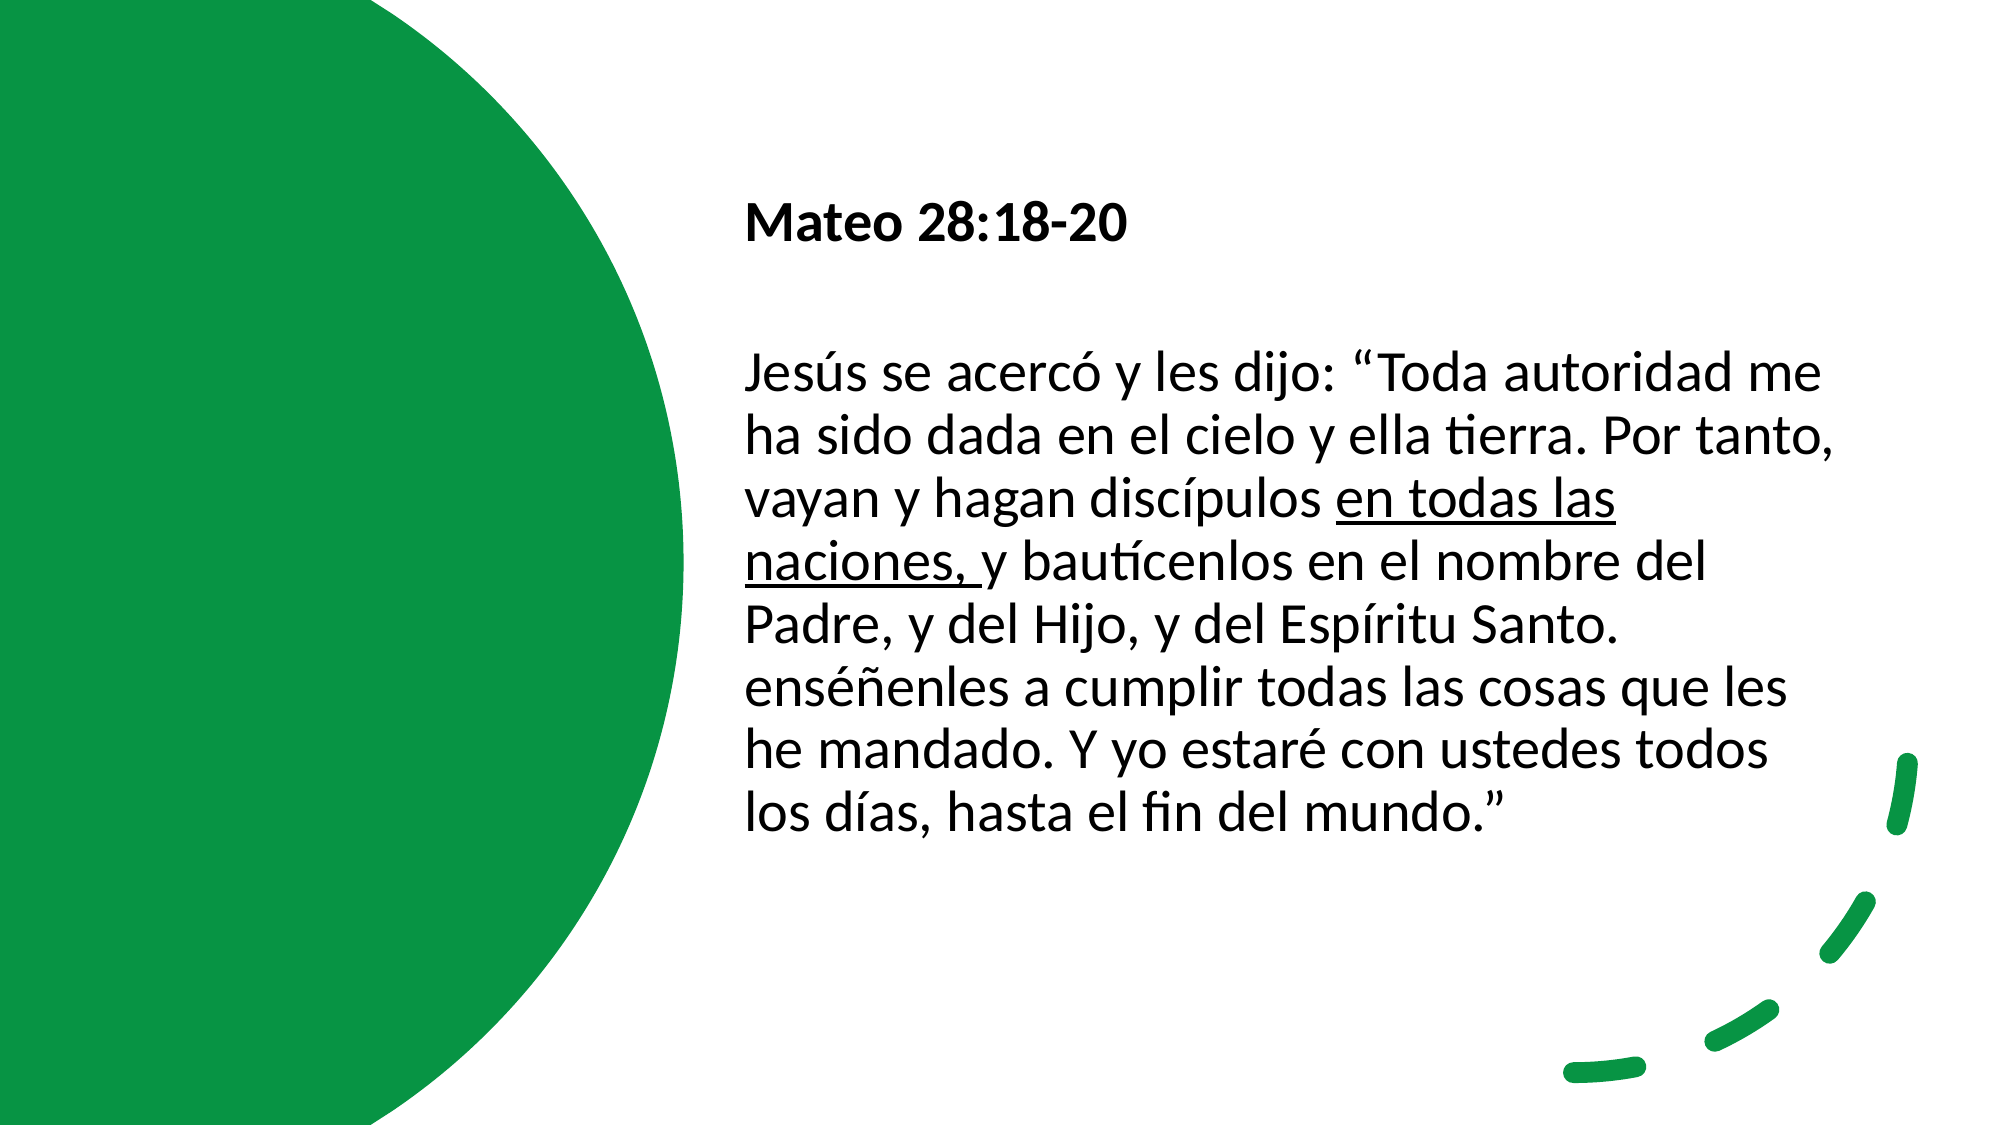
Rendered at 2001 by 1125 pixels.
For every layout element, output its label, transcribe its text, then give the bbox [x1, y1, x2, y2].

text_box [1863, 737, 1909, 907]
list Mateo 28:18-20 Jesús se acercó y les dijo: “Toda autoridad me ha sido dada en el cielo y ella tierra. Por tanto, vayan y hagan discípulos en todas las naciones, y bautícenlos en el nombre del Padre, y del Hijo, y del Espíritu Santo. enséñenles a cumplir todas las cosas que les he mandado. Y yo estaré con ustedes todos los días, hasta el fin del mundo.” [729, 97, 1863, 1014]
text_box [1572, 1014, 1764, 1074]
text_box [0, 0, 685, 1125]
text_box [374, 0, 2000, 1125]
